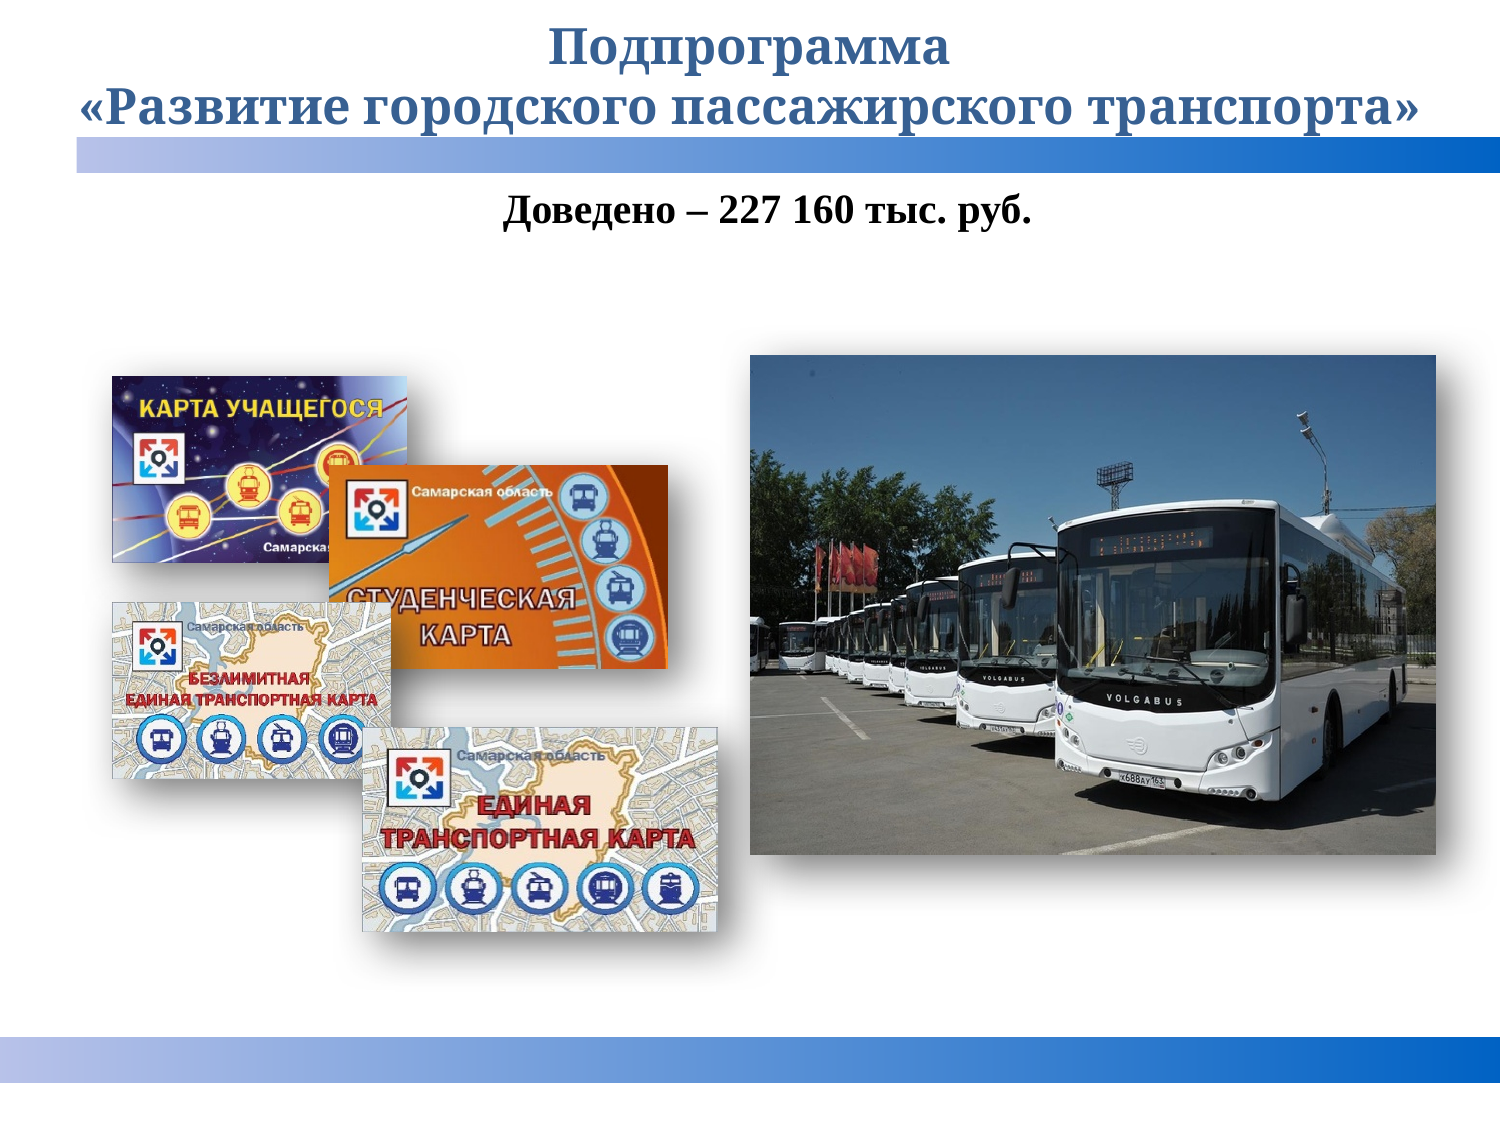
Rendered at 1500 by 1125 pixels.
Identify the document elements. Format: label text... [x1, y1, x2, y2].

picture [749, 355, 1436, 855]
text_box Доведено – 227 160 тыс. руб. [17, 174, 1500, 290]
text_box [76, 138, 1500, 173]
text_box [0, 1037, 1500, 1083]
text_box Подпрограмма «Развитие городского пассажирского транспорта» [0, 11, 1500, 138]
picture [112, 376, 718, 932]
